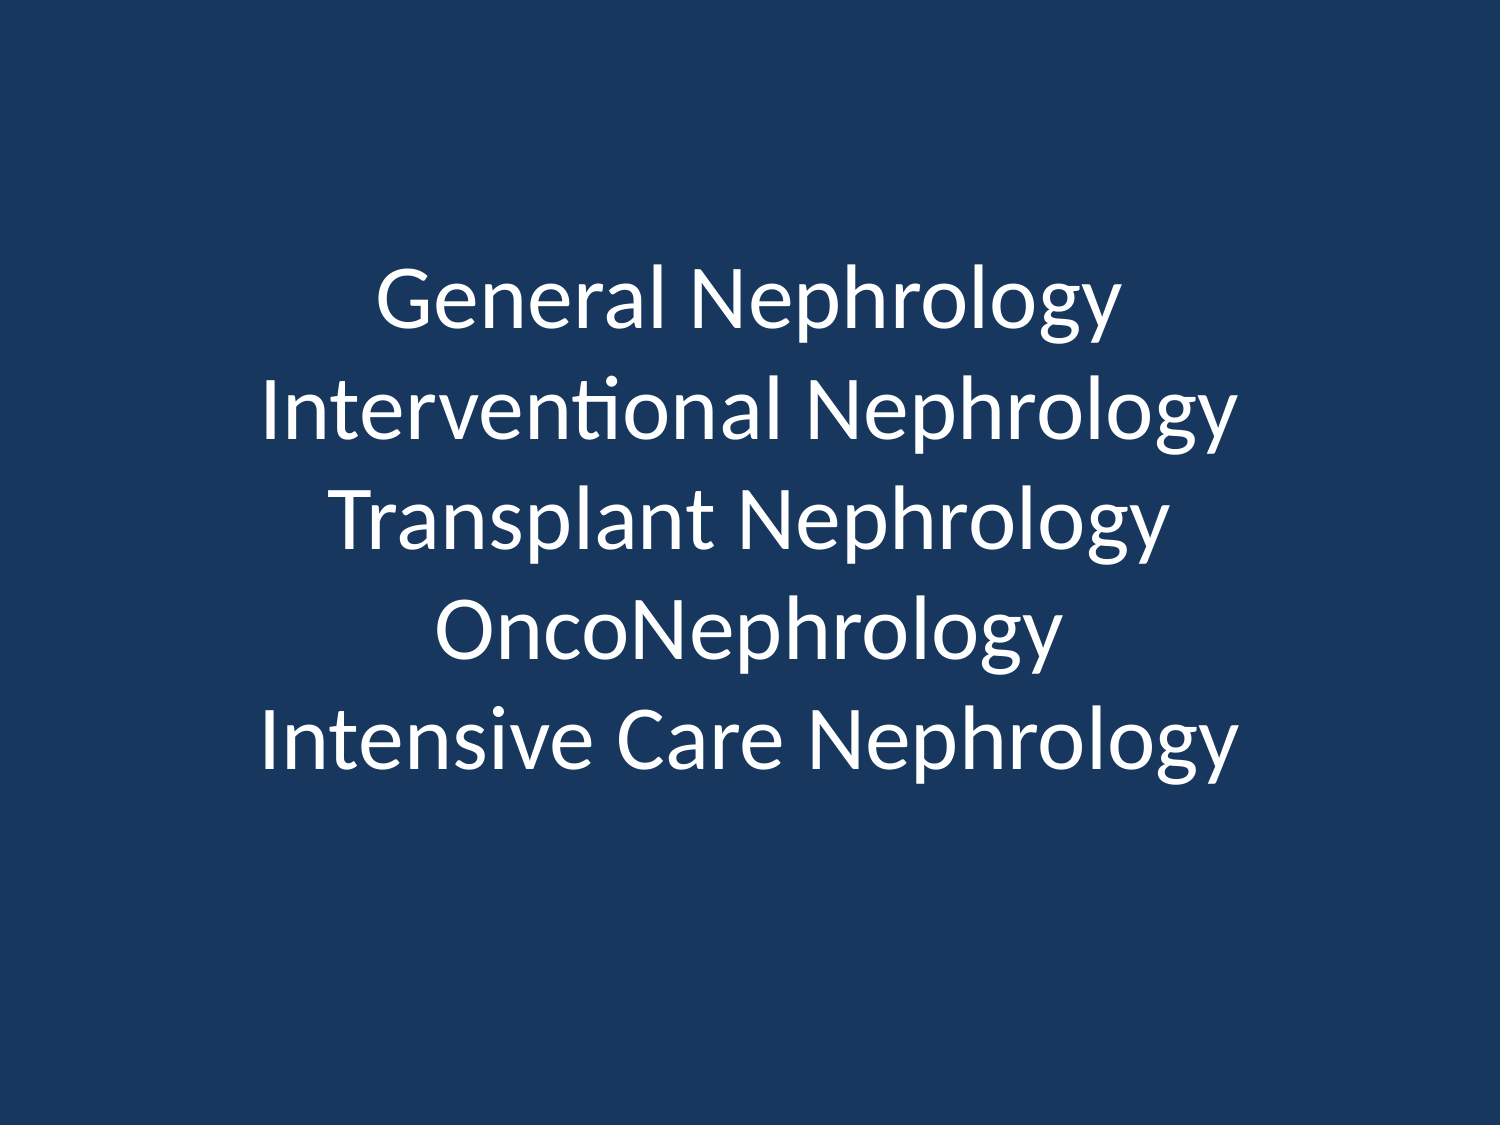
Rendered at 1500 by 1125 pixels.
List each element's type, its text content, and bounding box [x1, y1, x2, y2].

title General Nephrology Interventional Nephrology Transplant Nephrology OncoNephrology Intensive Care Nephrology [75, 212, 1425, 813]
